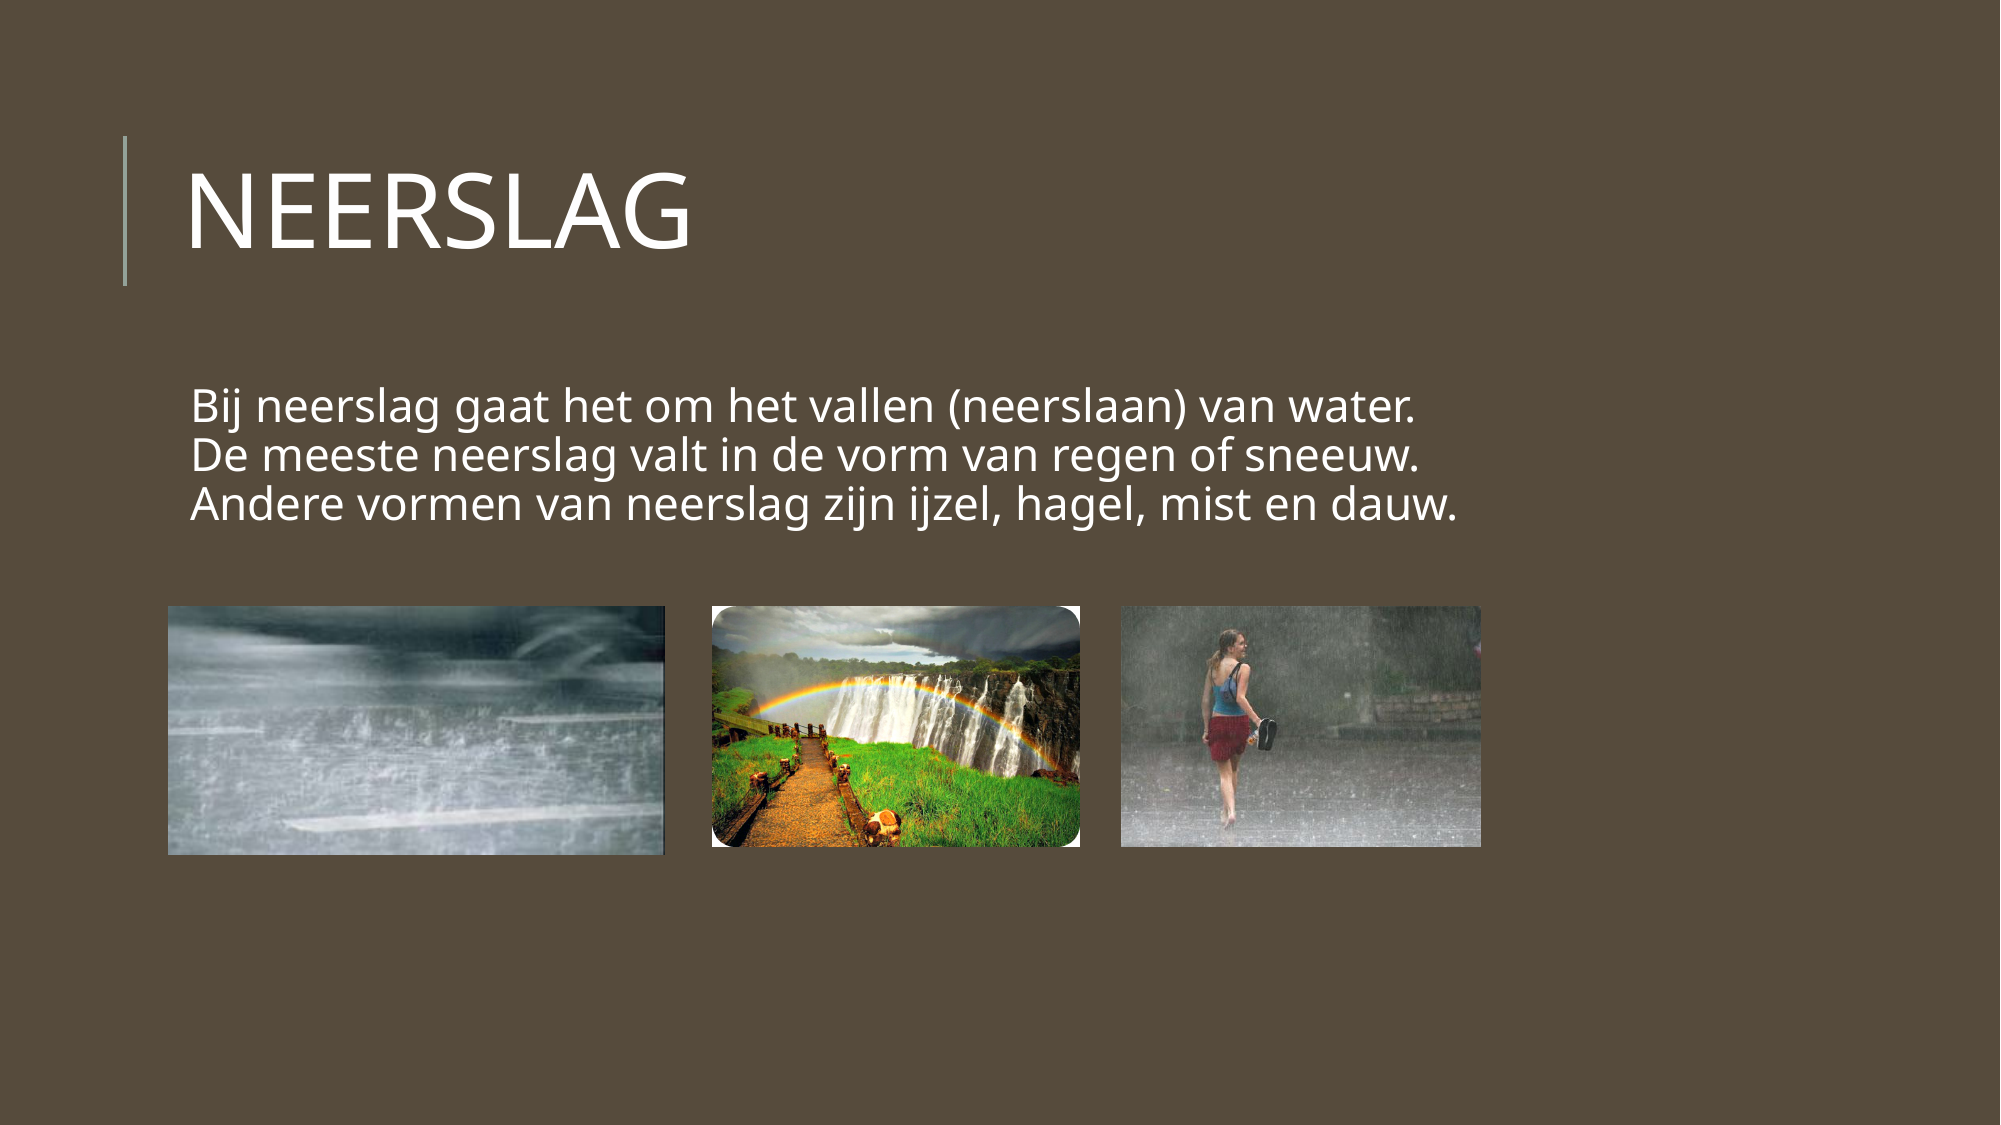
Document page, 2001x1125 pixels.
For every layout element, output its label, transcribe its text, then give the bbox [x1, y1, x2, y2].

title NEERSLAG [168, 96, 1763, 342]
picture [167, 606, 666, 856]
picture [1121, 606, 1481, 847]
picture [712, 606, 1080, 847]
list Bij neerslag gaat het om het vallen (neerslaan) van water. De meeste neerslag valt in de vorm van regen of sneeuw. Andere vormen van neerslag zijn ijzel, hagel, mist en dauw. [168, 375, 1763, 1035]
